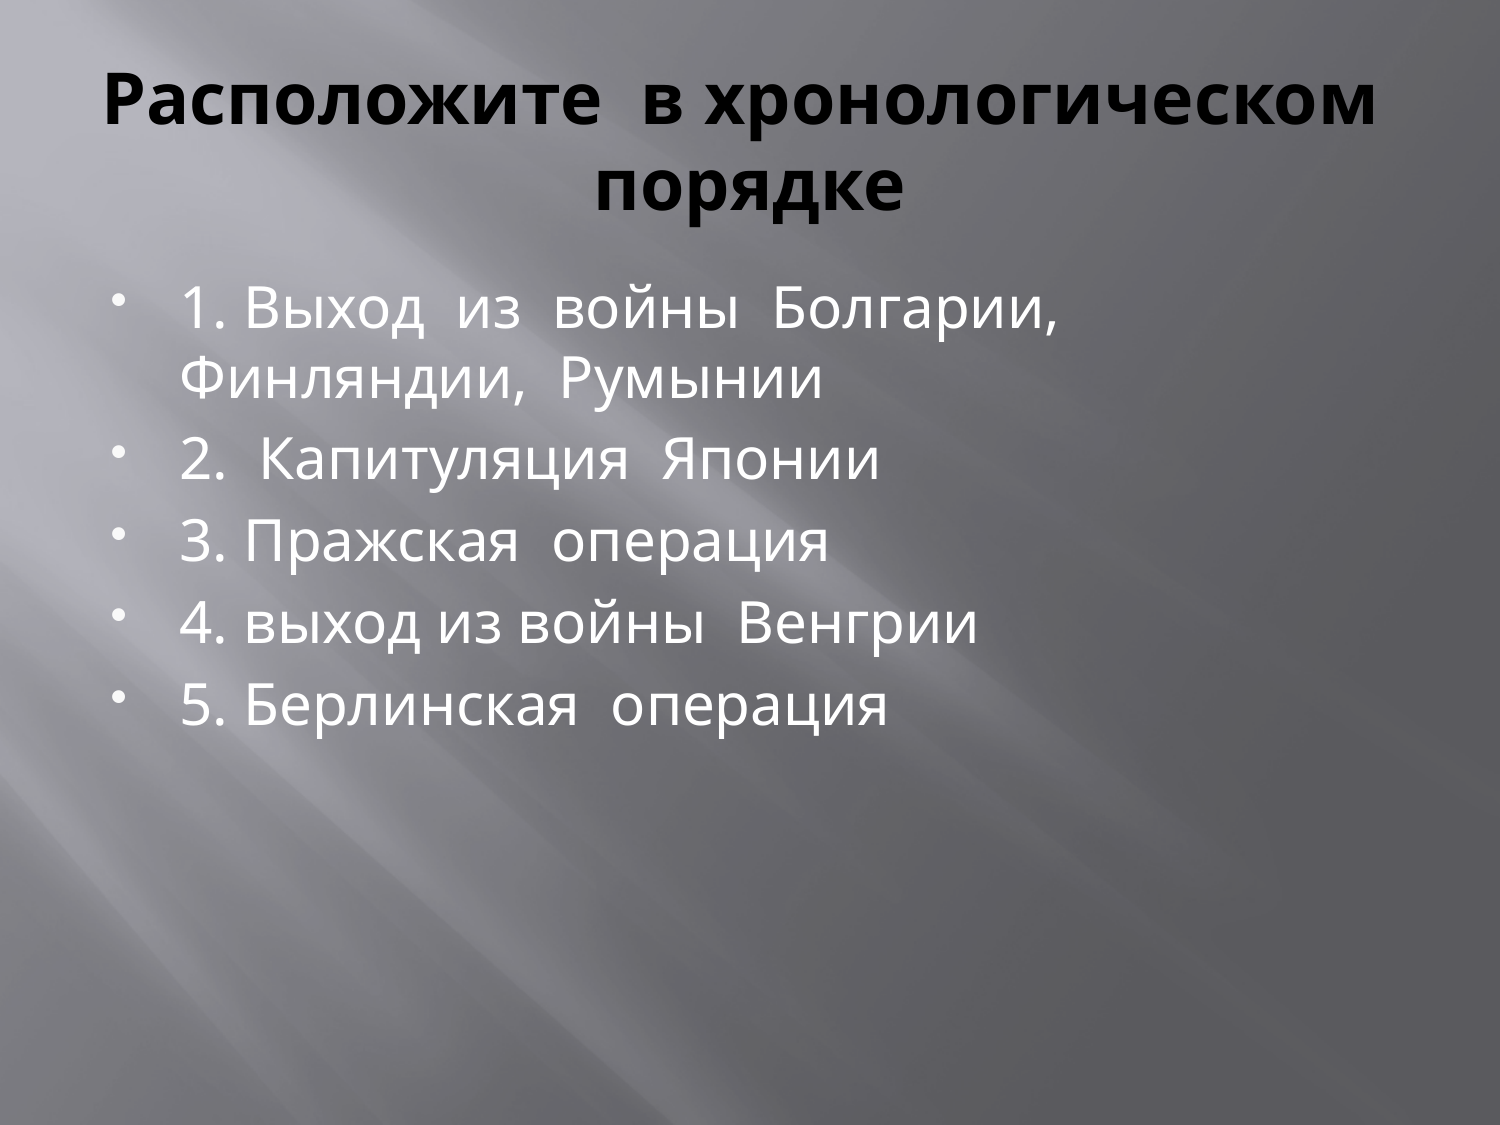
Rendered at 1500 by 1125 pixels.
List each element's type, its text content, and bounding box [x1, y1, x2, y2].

list 1. Выход из войны Болгарии, Финляндии, Румынии 2. Капитуляция Японии 3. Пражская операция 4. выход из войны Венгрии 5. Берлинская операция [75, 262, 1425, 1035]
title Расположите в хронологическом порядке [75, 45, 1425, 233]
